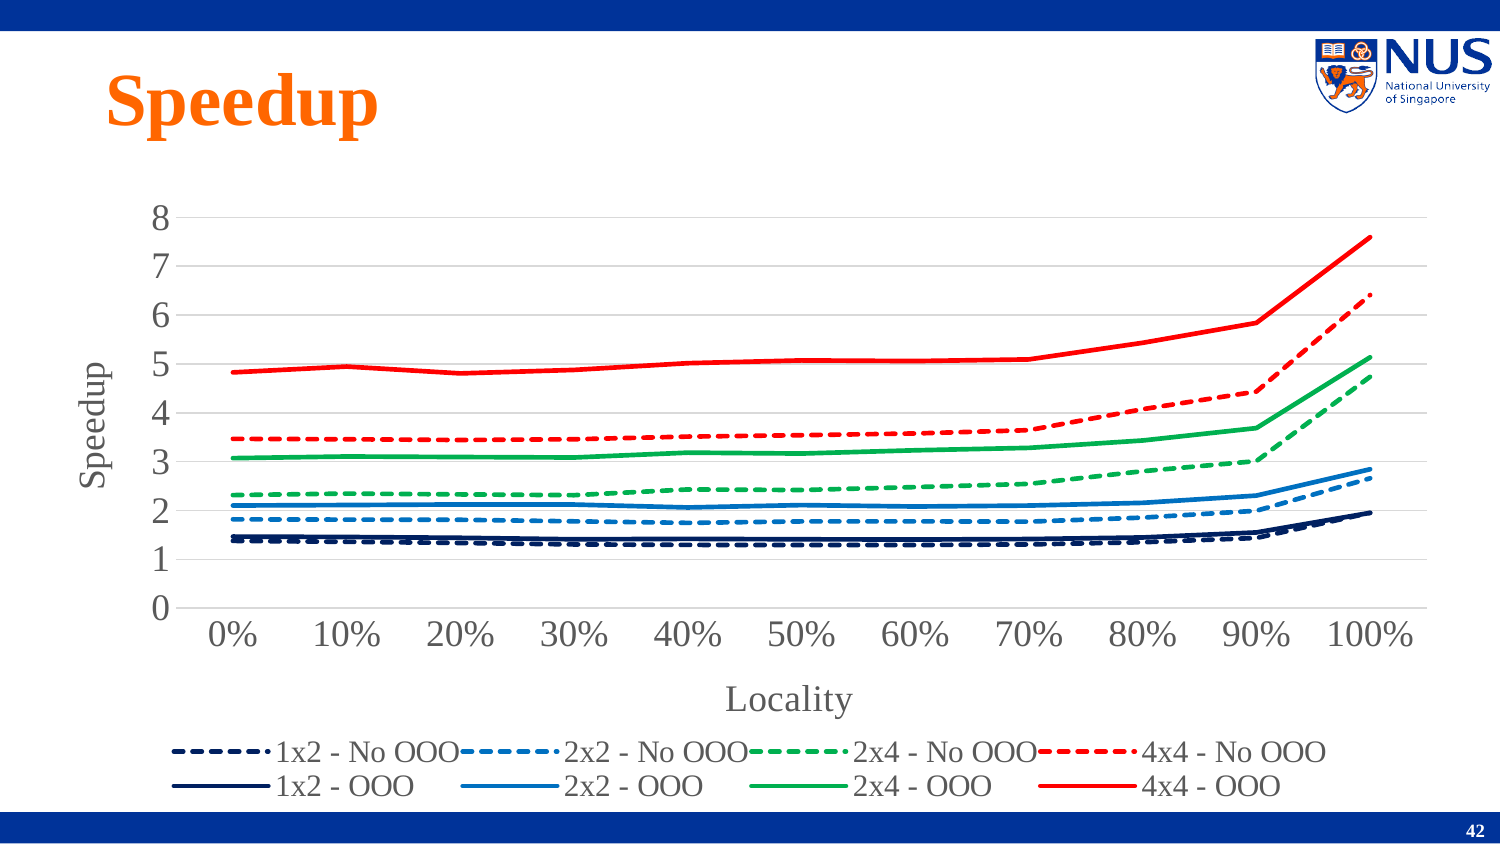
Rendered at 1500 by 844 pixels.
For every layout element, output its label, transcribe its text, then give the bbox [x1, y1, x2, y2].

slide_number 42 [1187, 815, 1500, 844]
picture [1308, 31, 1500, 119]
chart [49, 184, 1451, 816]
title Speedup [90, 31, 1160, 160]
